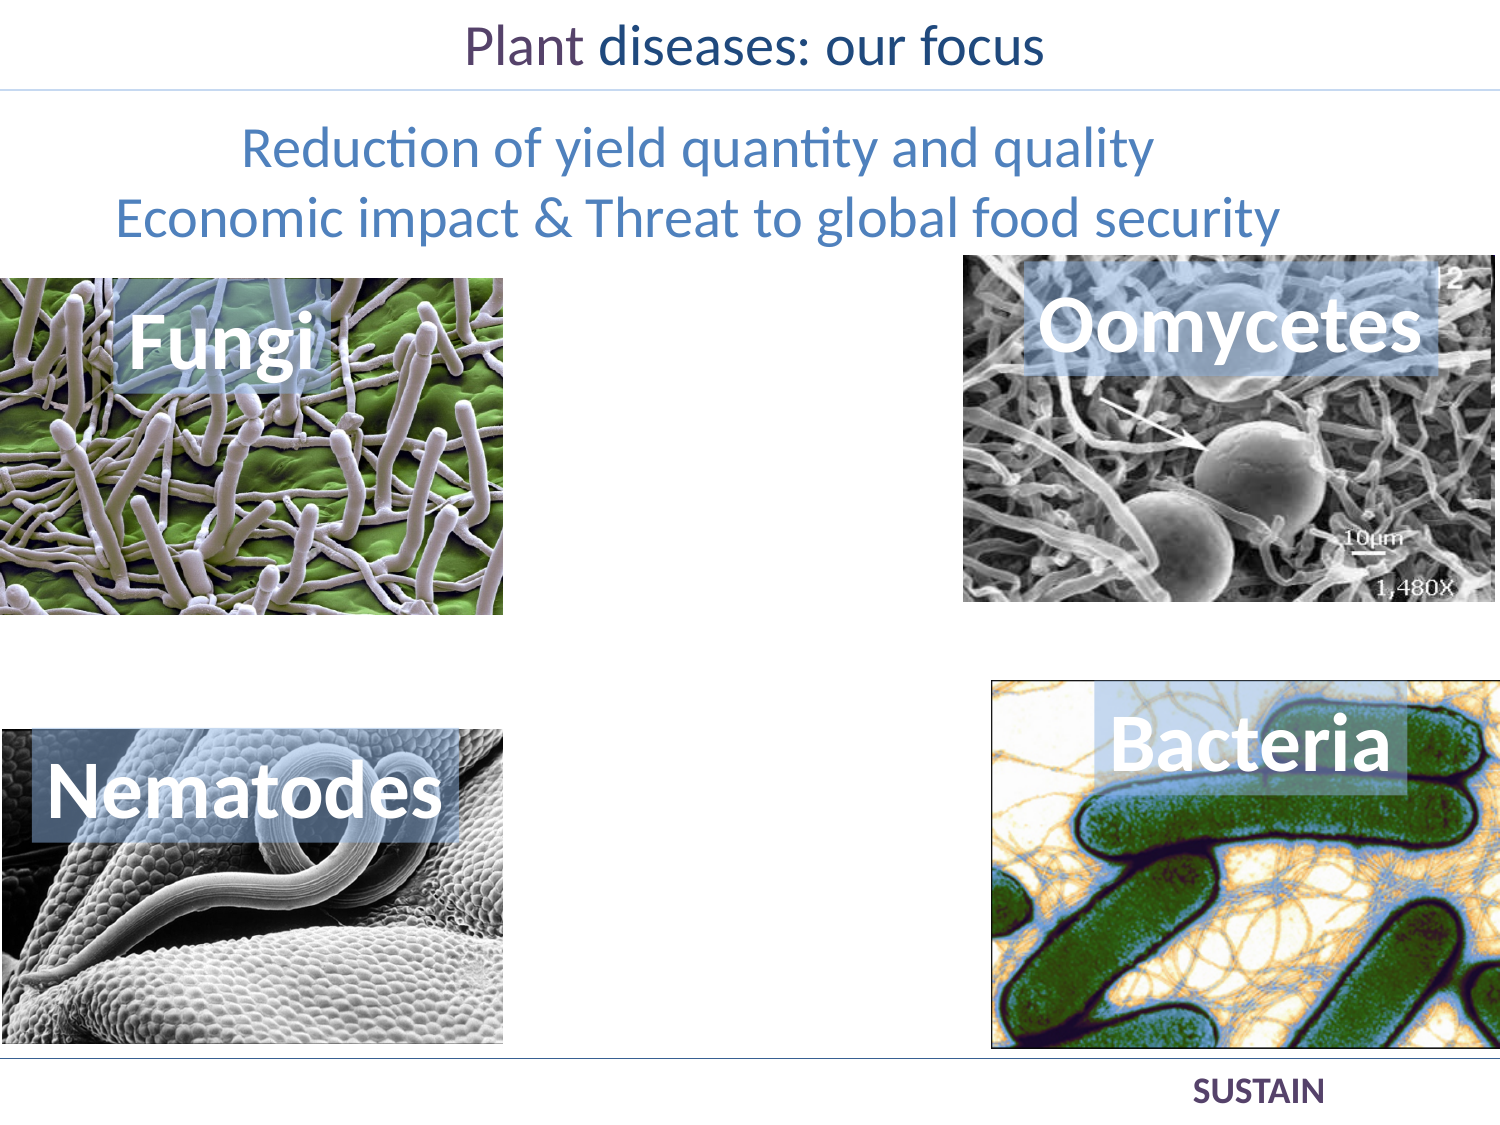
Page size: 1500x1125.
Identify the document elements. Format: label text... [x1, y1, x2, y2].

footer SUSTAIN [1021, 1066, 1497, 1119]
text_box Reduction of yield quantity and quality Economic impact & Threat to global food security [56, 101, 1341, 307]
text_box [0, 0, 1500, 91]
picture [0, 727, 503, 1045]
picture [991, 680, 1500, 1050]
picture [0, 278, 503, 615]
picture [963, 255, 1495, 602]
